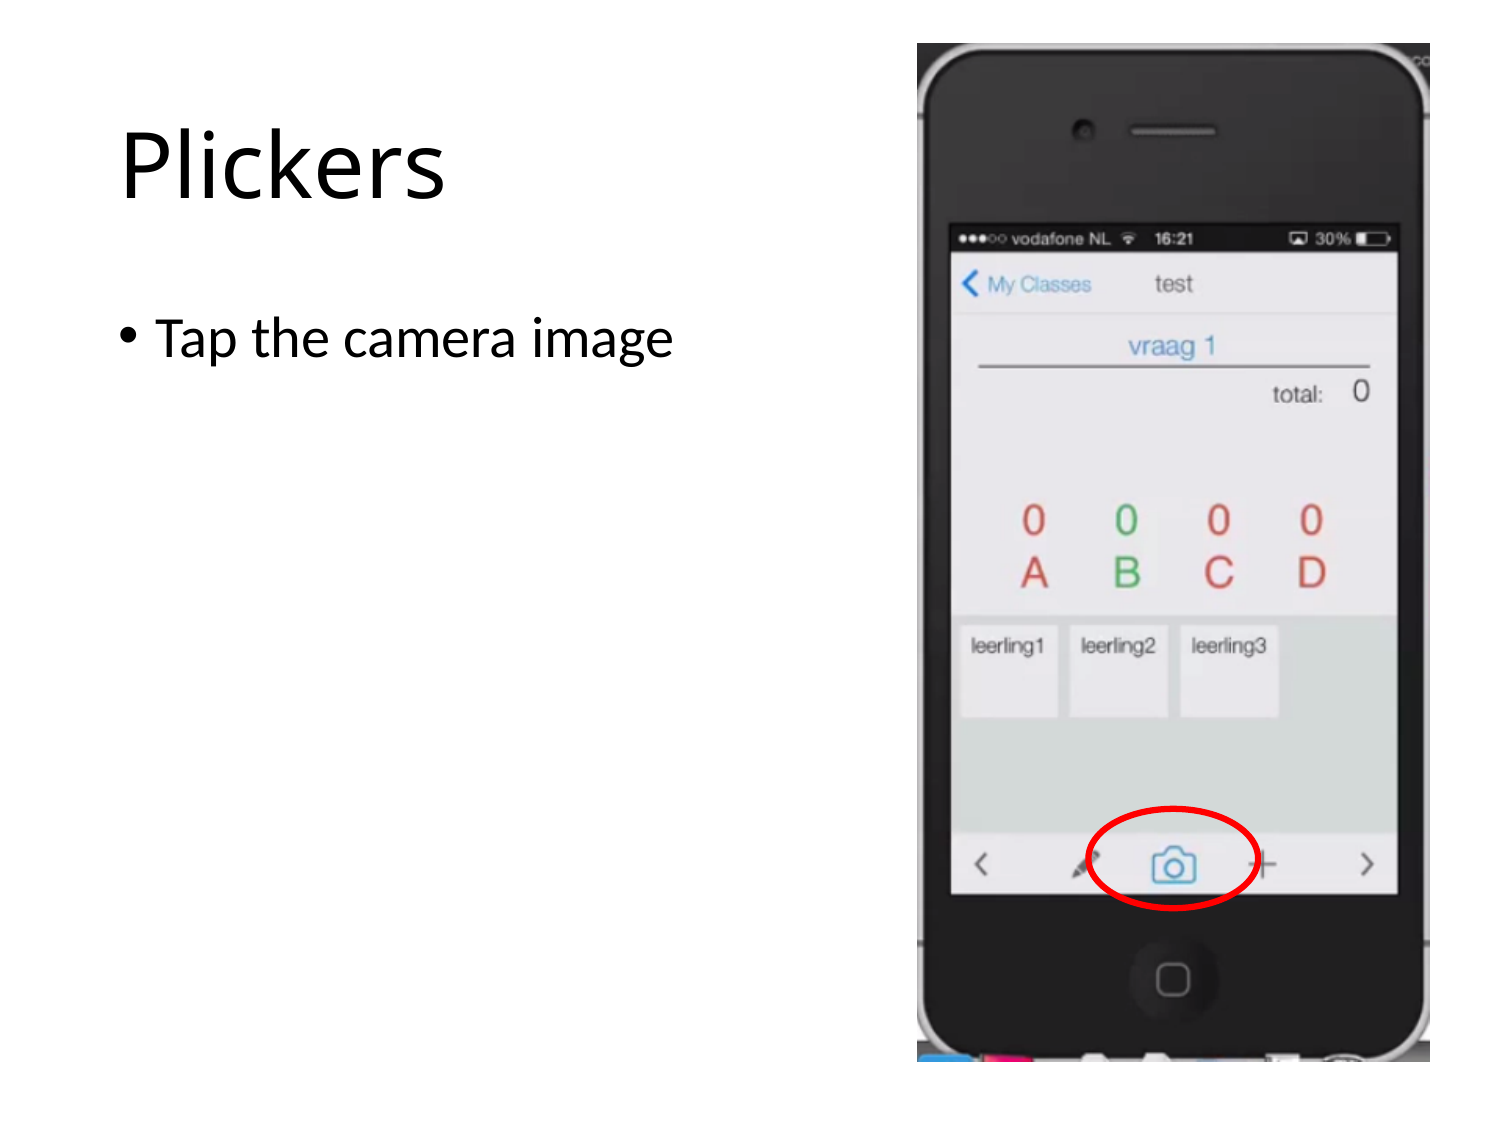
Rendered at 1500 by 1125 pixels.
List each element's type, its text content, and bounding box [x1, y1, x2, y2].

picture [916, 43, 1430, 1062]
title Plickers [103, 59, 916, 278]
list Tap the camera image [103, 299, 916, 1062]
